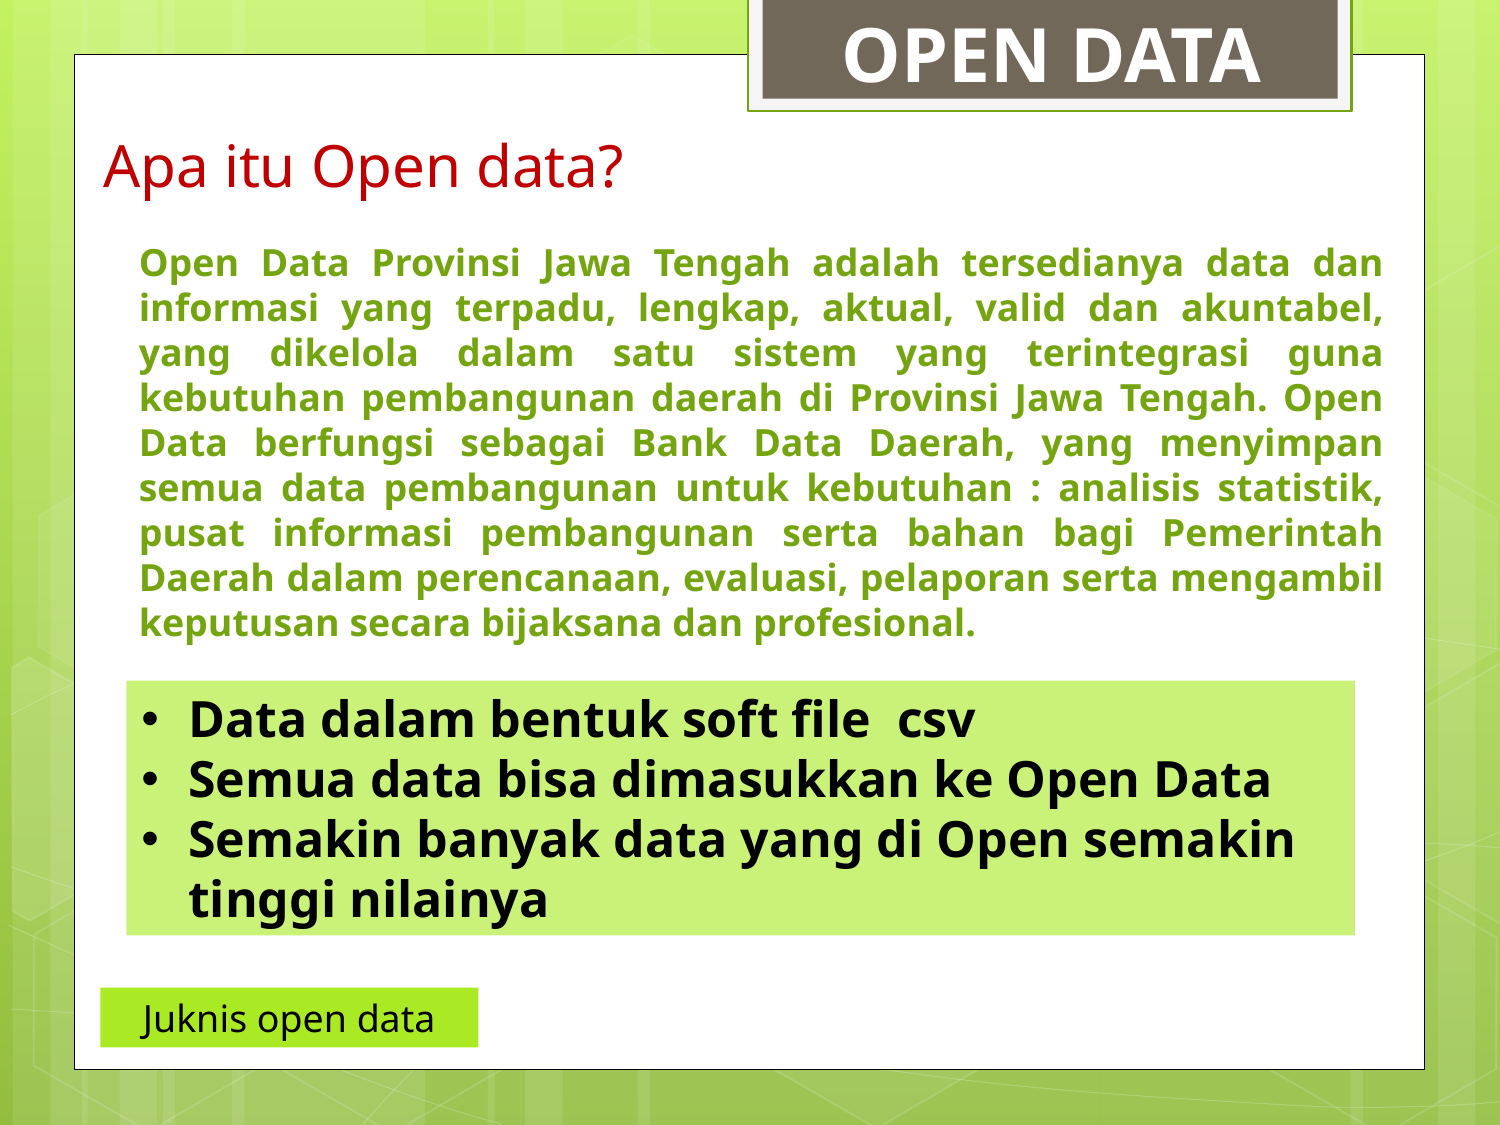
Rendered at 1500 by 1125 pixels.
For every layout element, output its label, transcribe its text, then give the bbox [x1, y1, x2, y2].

text_box Juknis open data [100, 987, 479, 1048]
text_box OPEN DATA [773, 0, 1329, 105]
text_box Open Data Provinsi Jawa Tengah adalah tersedianya data dan informasi yang terpadu, lengkap, aktual, valid dan akuntabel, yang dikelola dalam satu sistem yang terintegrasi guna kebutuhan pembangunan daerah di Provinsi Jawa Tengah. Open Data berfungsi sebagai Bank Data Daerah, yang menyimpan semua data pembangunan untuk kebutuhan : analisis statistik, pusat informasi pembangunan serta bahan bagi Pemerintah Daerah dalam perencanaan, evaluasi, pelaporan serta mengambil keputusan secara bijaksana dan profesional. [123, 231, 1400, 652]
text_box Data dalam bentuk soft file csv Semua data bisa dimasukkan ke Open Data Semakin banyak data yang di Open semakin tinggi nilainya [126, 680, 1355, 936]
text_box Apa itu Open data? [88, 121, 904, 207]
